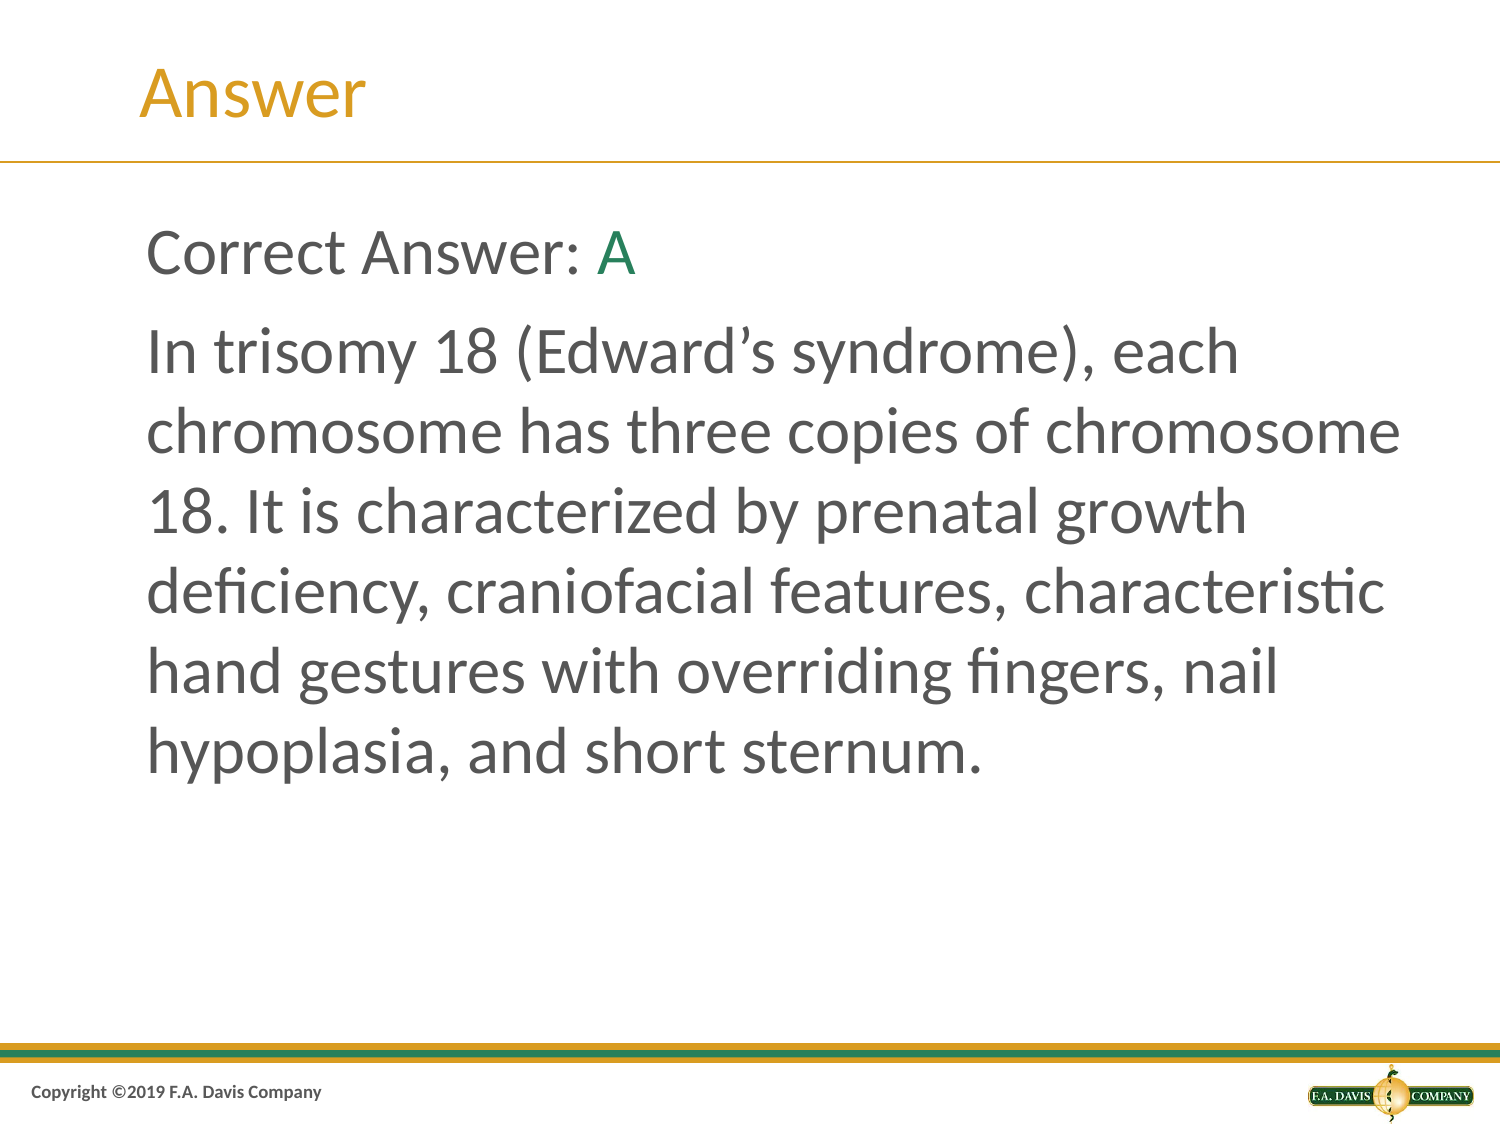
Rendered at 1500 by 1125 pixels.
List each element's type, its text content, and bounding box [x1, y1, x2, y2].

picture [1308, 1064, 1474, 1124]
list Correct Answer: A [75, 200, 1475, 288]
title Answer [124, 44, 1475, 142]
picture [0, 1043, 1500, 1050]
list In trisomy 18 (Edward’s syndrome), each chromosome has three copies of chromosome 18. It is characterized by prenatal growth deficiency, craniofacial features, characteristic hand gestures with overriding fingers, nail hypoplasia, and short sternum. [75, 299, 1475, 962]
picture [0, 1058, 1500, 1063]
